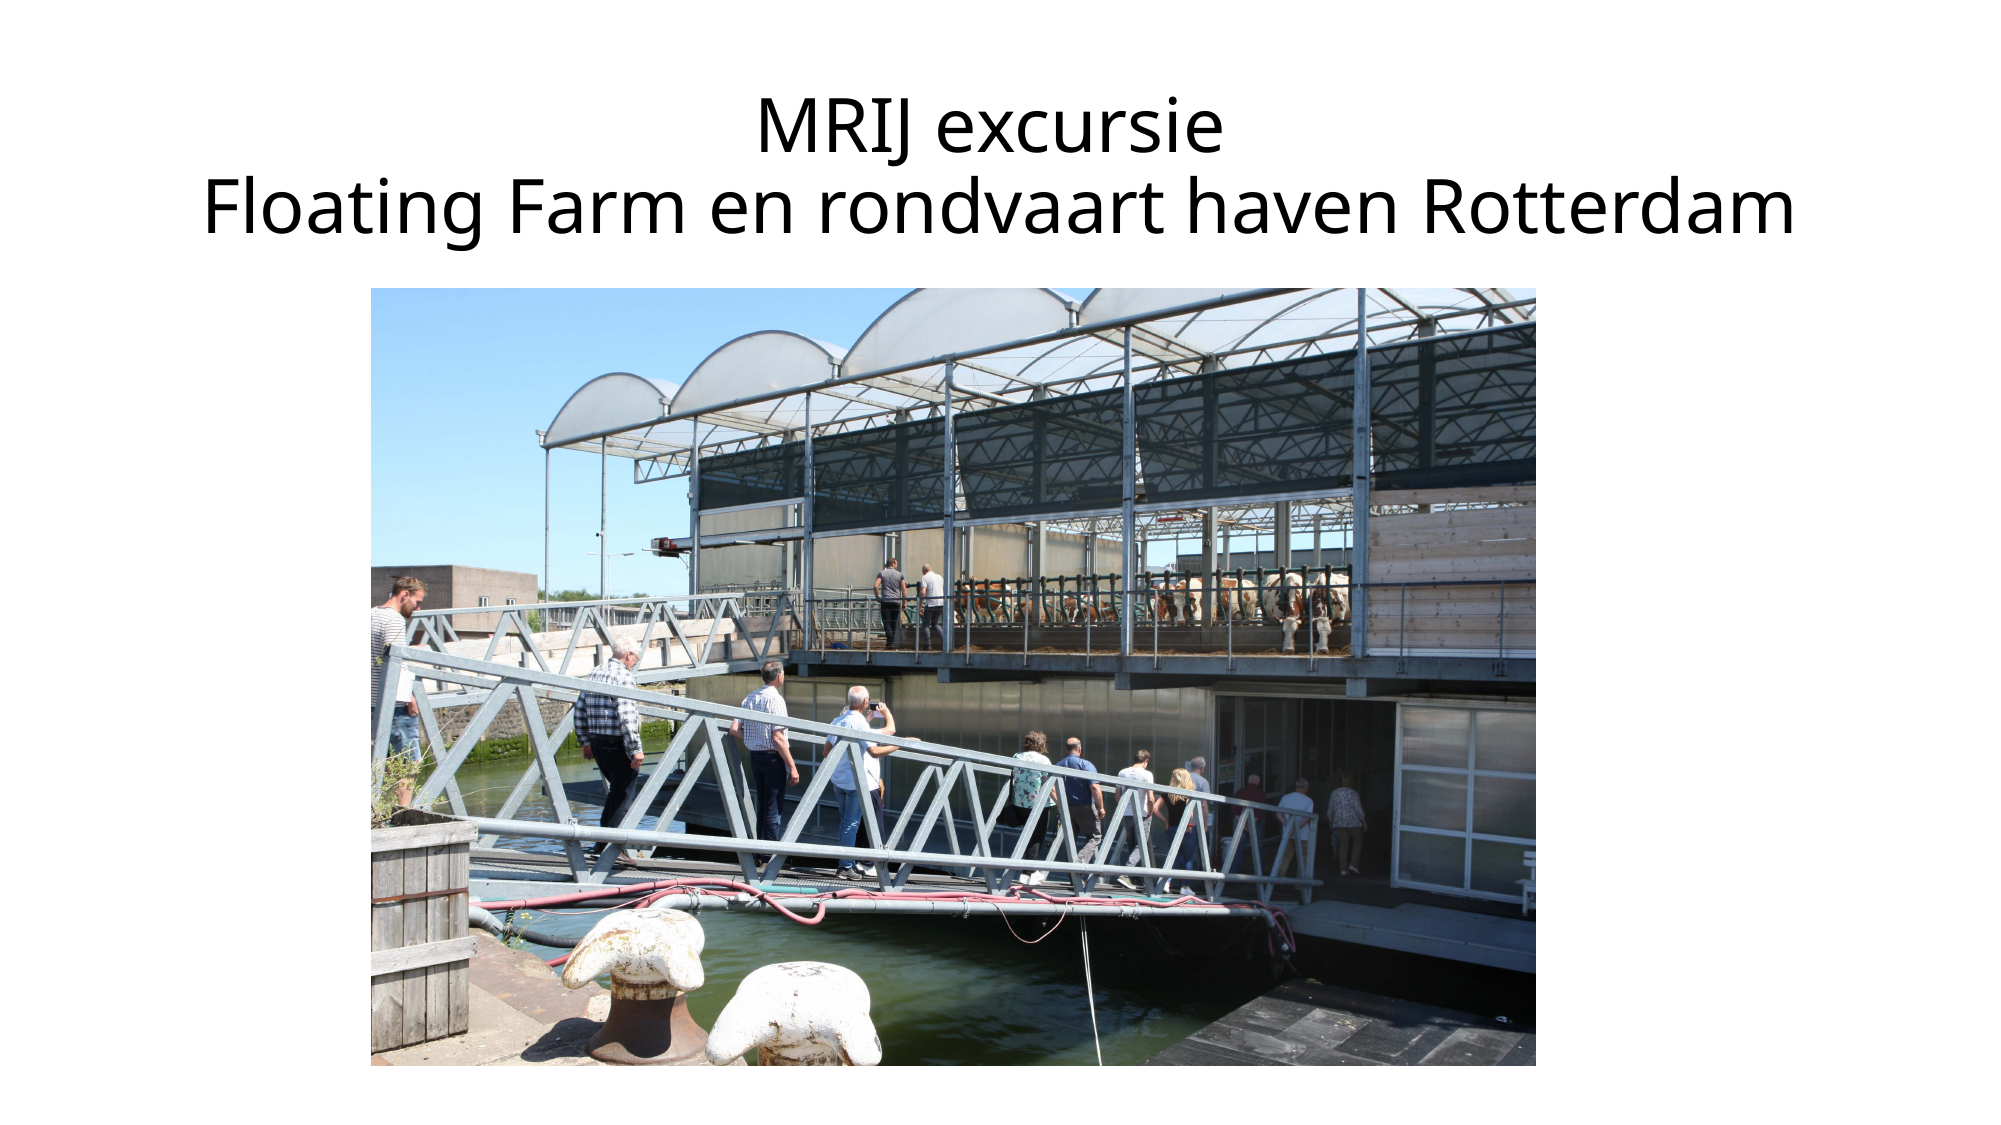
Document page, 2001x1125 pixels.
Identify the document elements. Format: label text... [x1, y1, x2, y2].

title MRIJ excursie Floating Farm en rondvaart haven Rotterdam [137, 59, 1863, 278]
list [371, 288, 1536, 1066]
